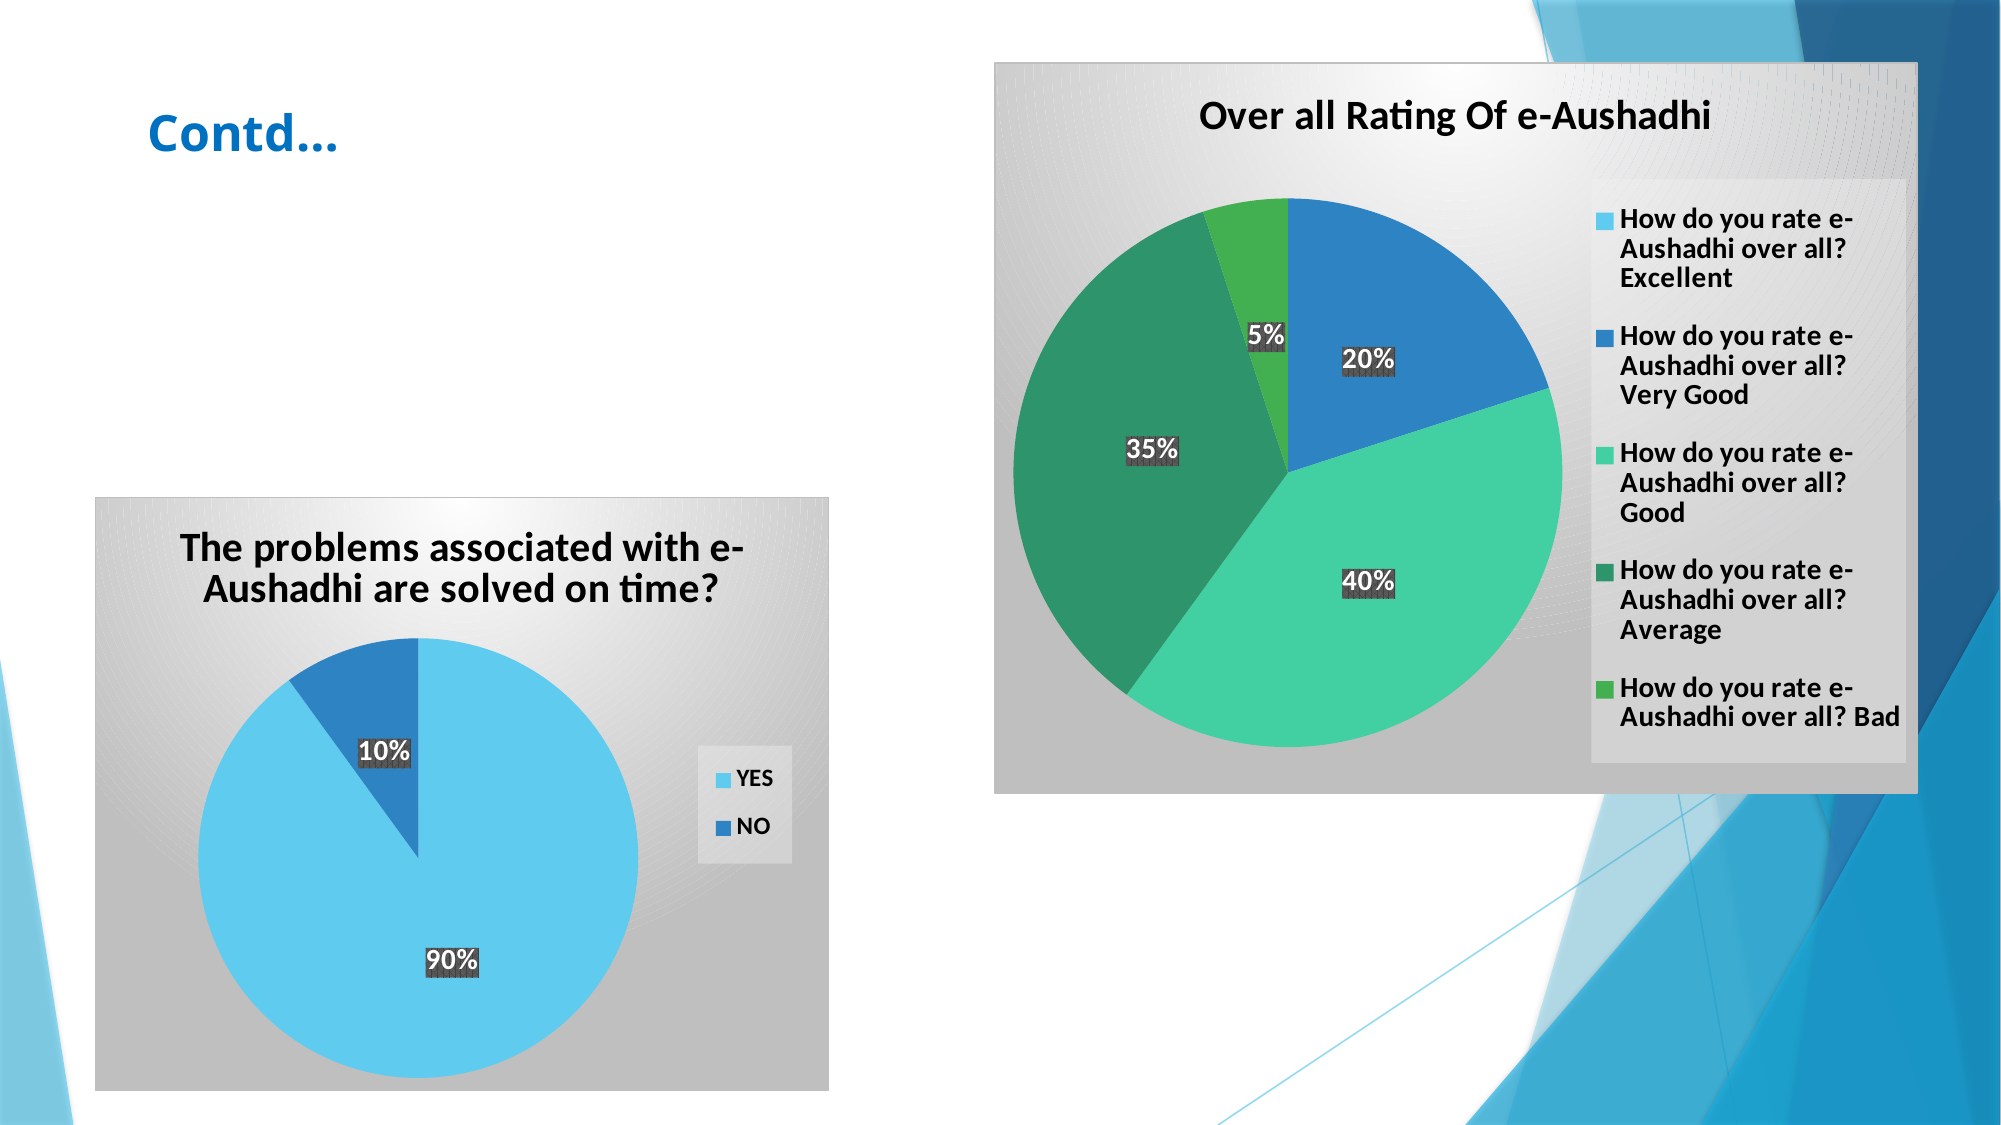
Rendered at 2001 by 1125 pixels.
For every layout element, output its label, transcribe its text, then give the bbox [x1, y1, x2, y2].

chart [993, 61, 1919, 795]
text_box Contd… [132, 94, 538, 169]
chart [94, 496, 830, 1092]
